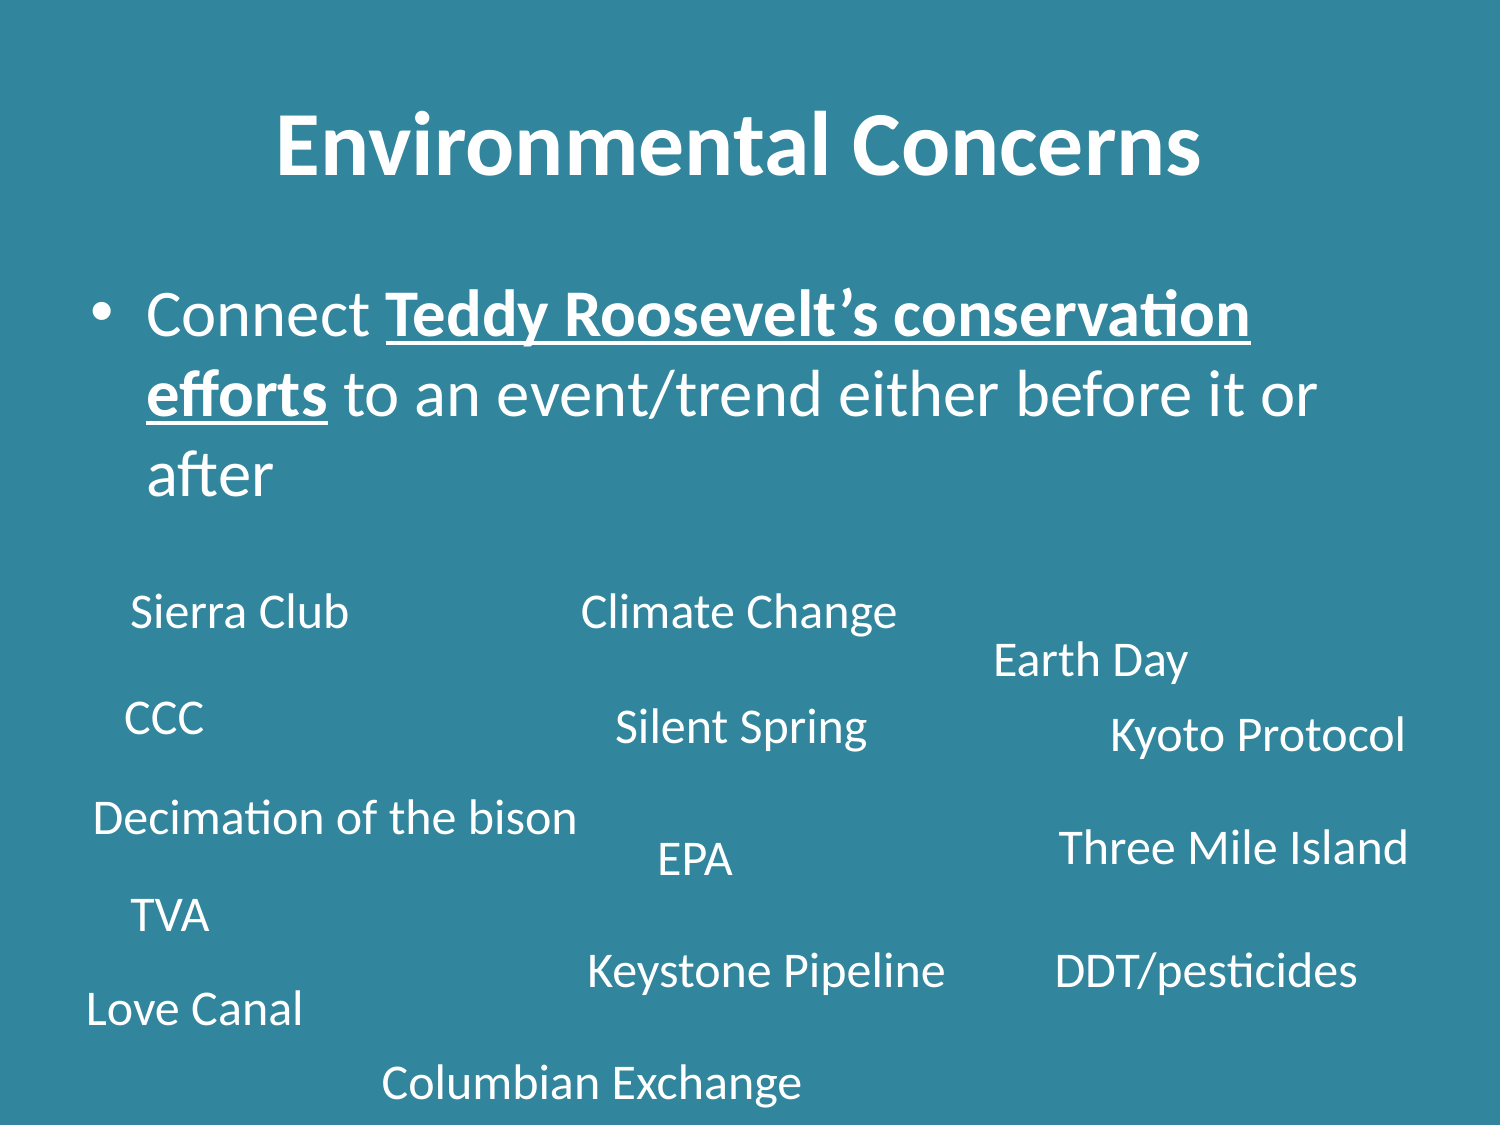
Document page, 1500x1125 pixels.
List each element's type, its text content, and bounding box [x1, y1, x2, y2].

text_box Climate Change [566, 570, 924, 646]
text_box Decimation of the bison [78, 777, 593, 852]
text_box EPA [642, 818, 748, 893]
title Environmental Concerns [75, 45, 1425, 233]
text_box Silent Spring [600, 686, 883, 762]
text_box CCC [109, 676, 220, 752]
text_box Three Mile Island [1044, 807, 1425, 883]
text_box TVA [115, 874, 225, 949]
text_box DDT/pesticides [1039, 930, 1384, 1006]
text_box Columbian Exchange [366, 1041, 829, 1117]
text_box Keystone Pipeline [572, 930, 961, 1005]
text_box Sierra Club [115, 570, 365, 646]
text_box Earth Day [978, 618, 1215, 694]
list Connect Teddy Roosevelt’s conservation efforts to an event/trend either before it or after [75, 262, 1425, 537]
text_box Love Canal [70, 968, 330, 1044]
text_box Kyoto Protocol [1095, 694, 1433, 770]
